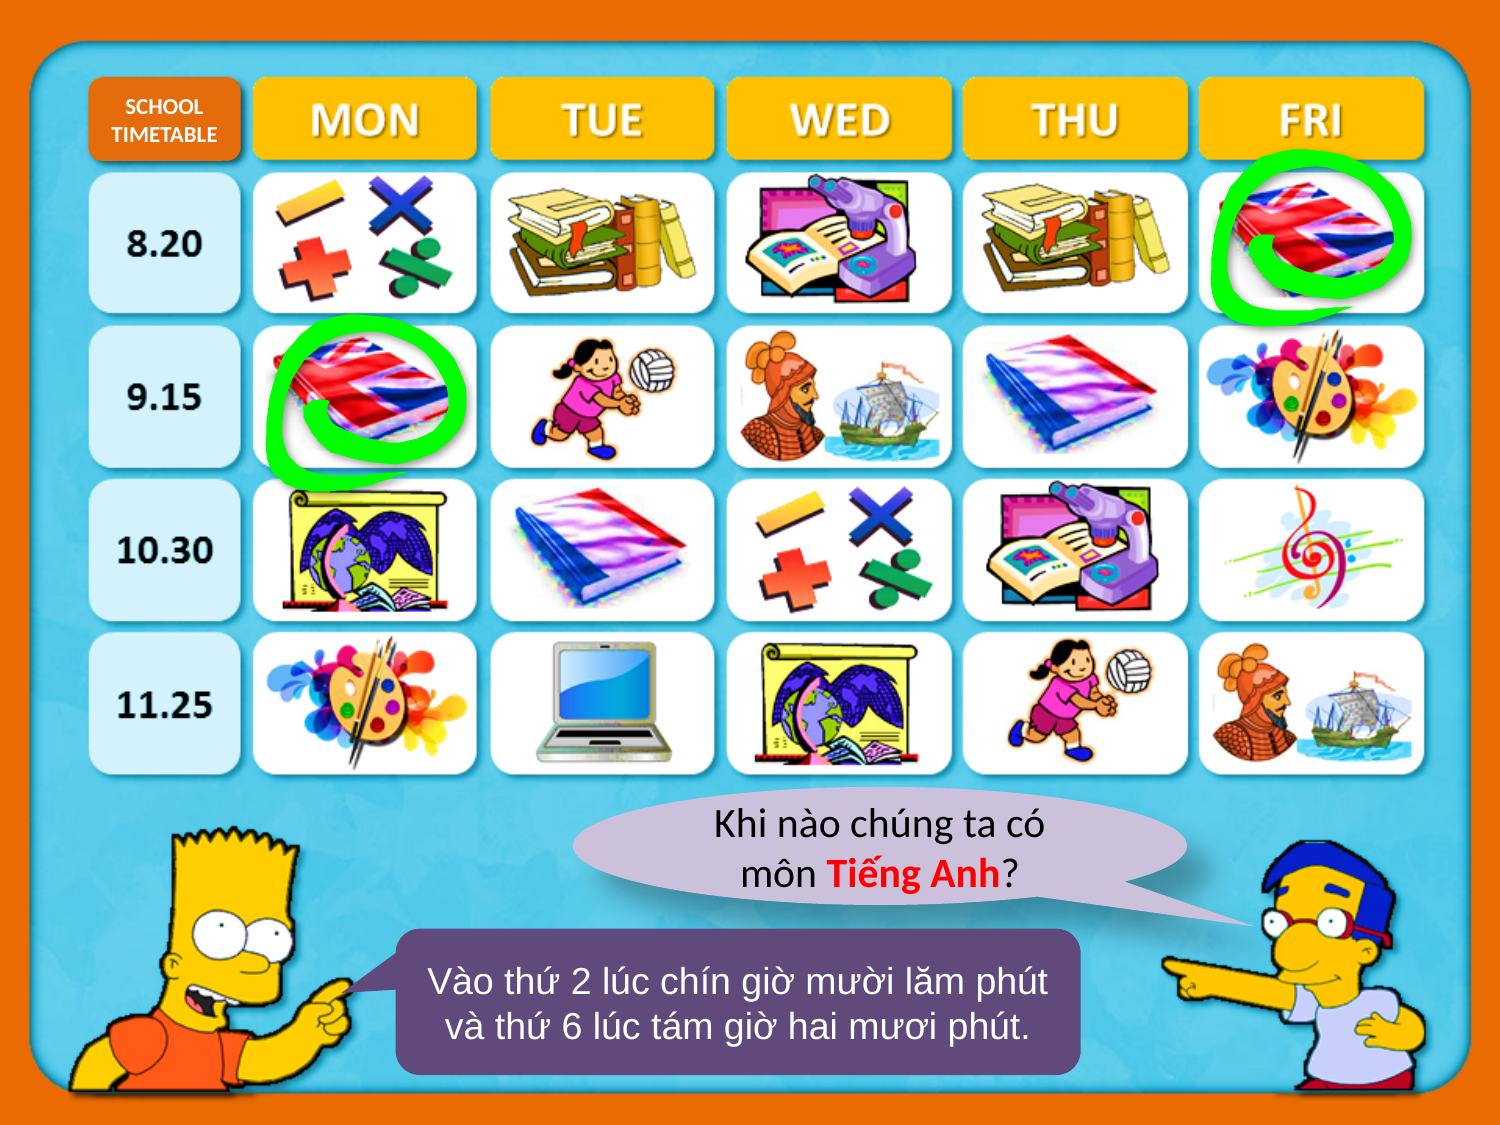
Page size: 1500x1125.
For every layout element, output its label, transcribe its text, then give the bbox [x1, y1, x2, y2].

text_box Vào thứ 2 lúc chín giờ mười lăm phút và thứ 6 lúc tám giờ hai mươi phút. [339, 926, 1083, 1078]
text_box [265, 314, 467, 492]
text_box [1210, 149, 1412, 327]
text_box Khi nào chúng ta có môn Tiếng Anh? [570, 784, 1258, 929]
text_box SCHOOL TIMETABLE [86, 76, 243, 163]
picture [0, 0, 1500, 1125]
